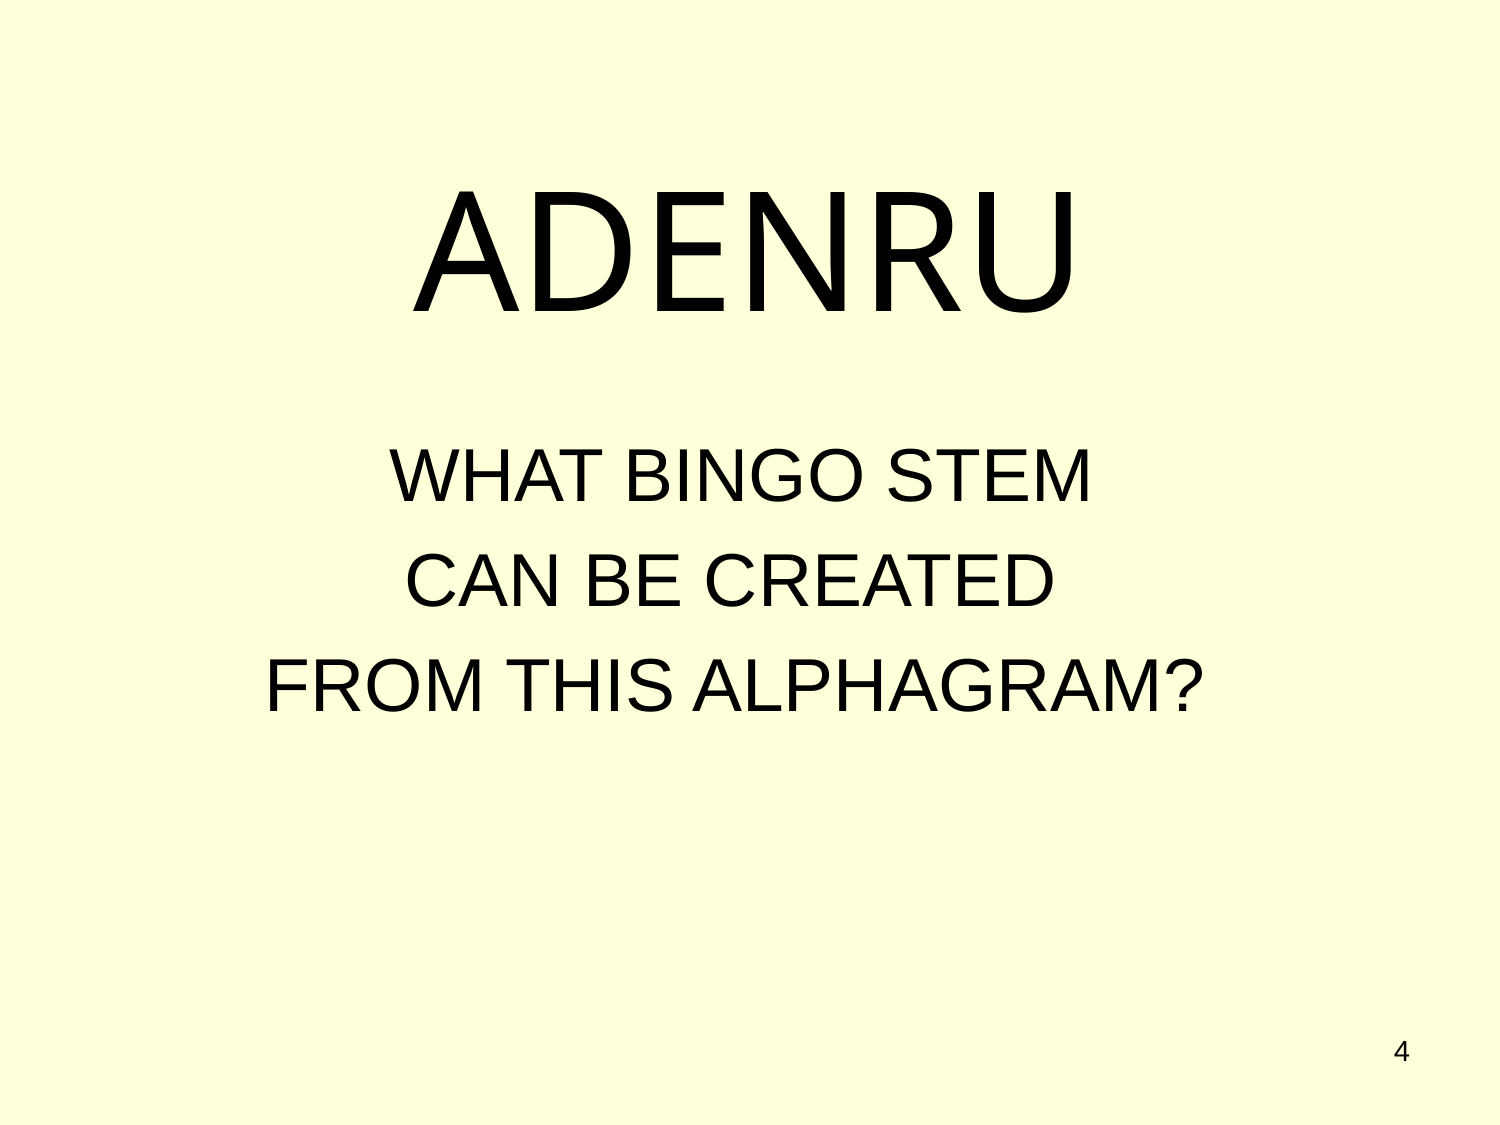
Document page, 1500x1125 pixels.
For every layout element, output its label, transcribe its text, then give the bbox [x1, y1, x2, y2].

text_box ADENRU [112, 124, 1388, 366]
slide_number 4 [1074, 1024, 1425, 1103]
list WHAT BINGO STEM CAN BE CREATED FROM THIS ALPHAGRAM? [249, 418, 1300, 707]
